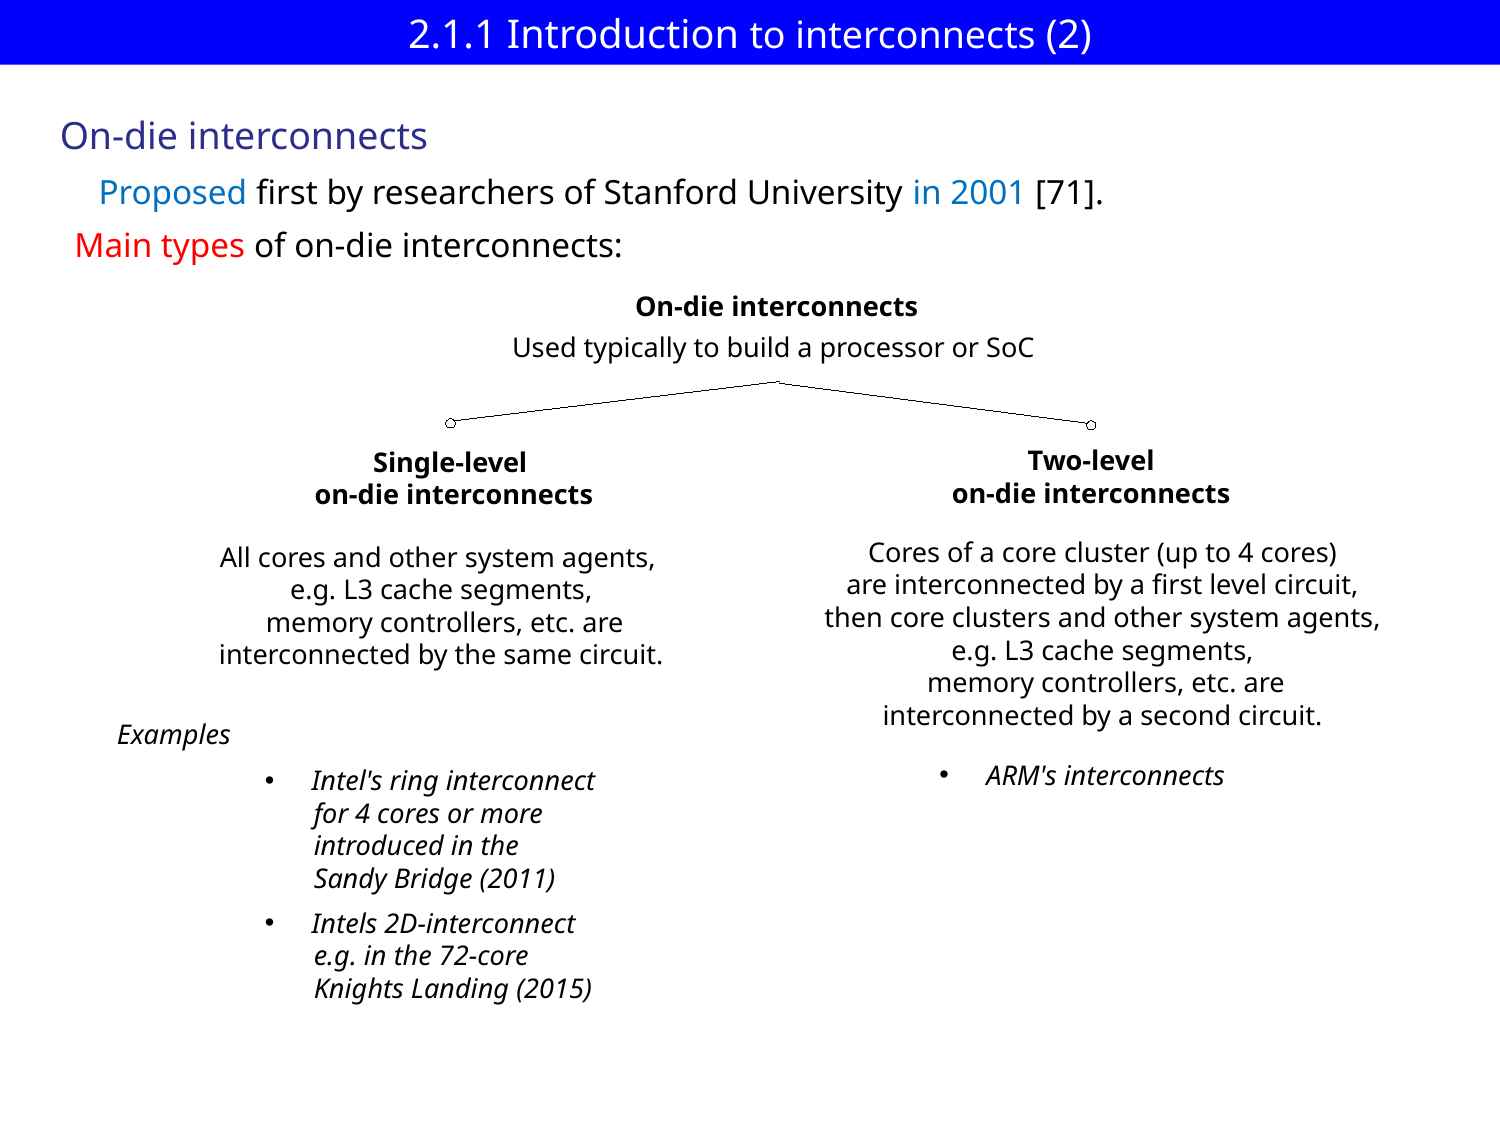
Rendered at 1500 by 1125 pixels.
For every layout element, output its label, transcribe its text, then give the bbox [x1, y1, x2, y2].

text_box Two-level on-die interconnects [937, 436, 1246, 516]
text_box All cores and other system agents, e.g. L3 cache segments, memory controllers, etc. are interconnected by the same circuit. [204, 532, 679, 678]
text_box [1086, 420, 1096, 430]
text_box On-die interconnects [45, 104, 454, 165]
text_box Single-level on-die interconnects [299, 437, 608, 518]
title 2.1.1 Introduction to interconnects (2) [0, 0, 1500, 65]
text_box [445, 418, 456, 428]
text_box On-die interconnects Used typically to build a processor or SoC [497, 281, 1057, 370]
text_box Main types of on-die interconnects: [59, 216, 639, 272]
text_box Proposed first by researchers of Stanford University in 2001 [71]. [83, 163, 1120, 219]
text_box Cores of a core cluster (up to 4 cores) are interconnected by a first level circuit, then core clusters and other system agents, e.g. L3 cache segments, memory controllers, etc. are interconnected by a second circuit. [809, 528, 1396, 738]
text_box ARM's interconnects [924, 750, 1240, 798]
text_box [92, 709, 643, 1015]
